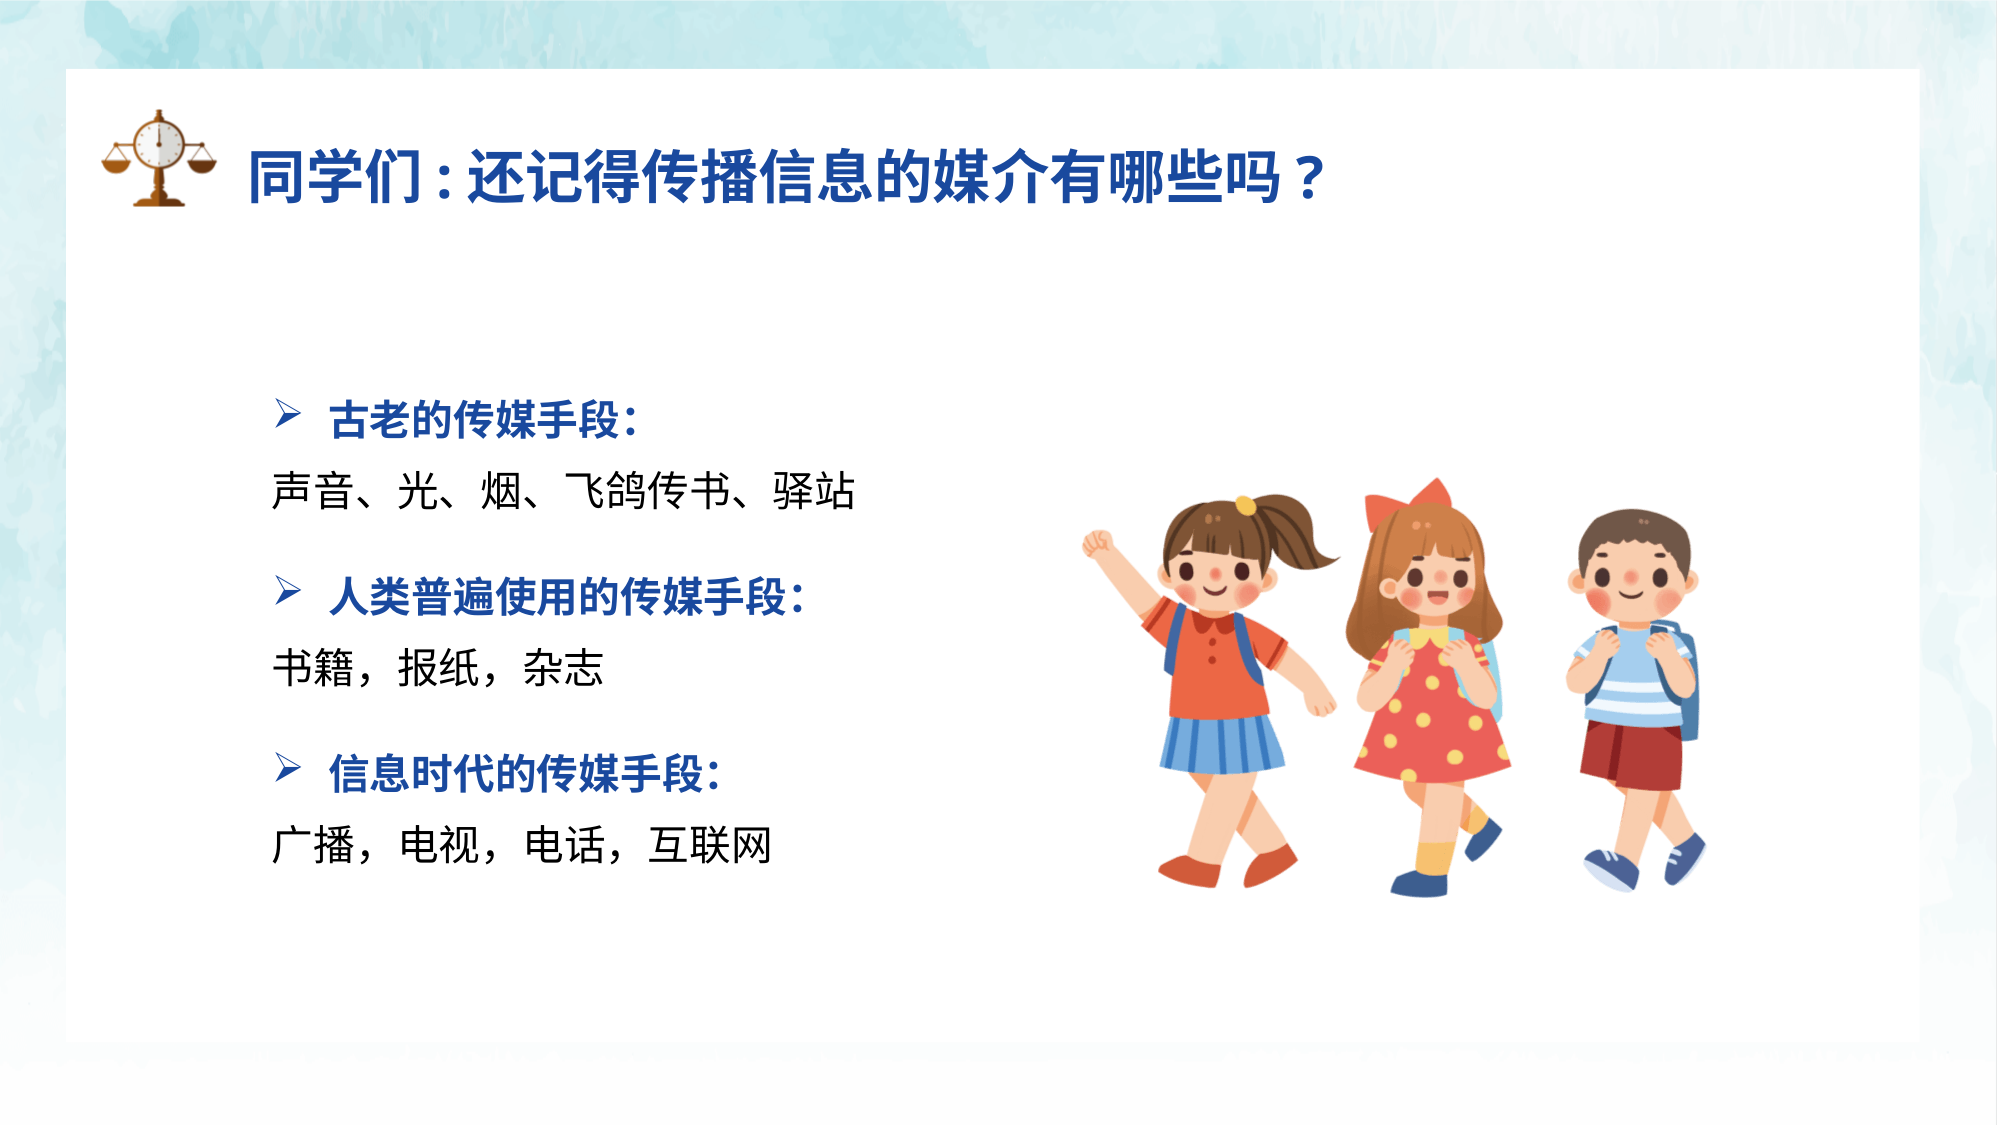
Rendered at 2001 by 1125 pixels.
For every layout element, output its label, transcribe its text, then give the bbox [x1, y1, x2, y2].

picture [0, 0, 2001, 1125]
text_box 同学们:还记得传播信息的媒介有哪些吗? [232, 132, 1538, 218]
text_box 古老的传媒手段： 声音、光、烟、飞鸽传书、驿站 人类普遍使用的传媒手段： 书籍，报纸，杂志 信息时代的传媒手段： 广播，电视，电话，互联网 [257, 386, 872, 876]
